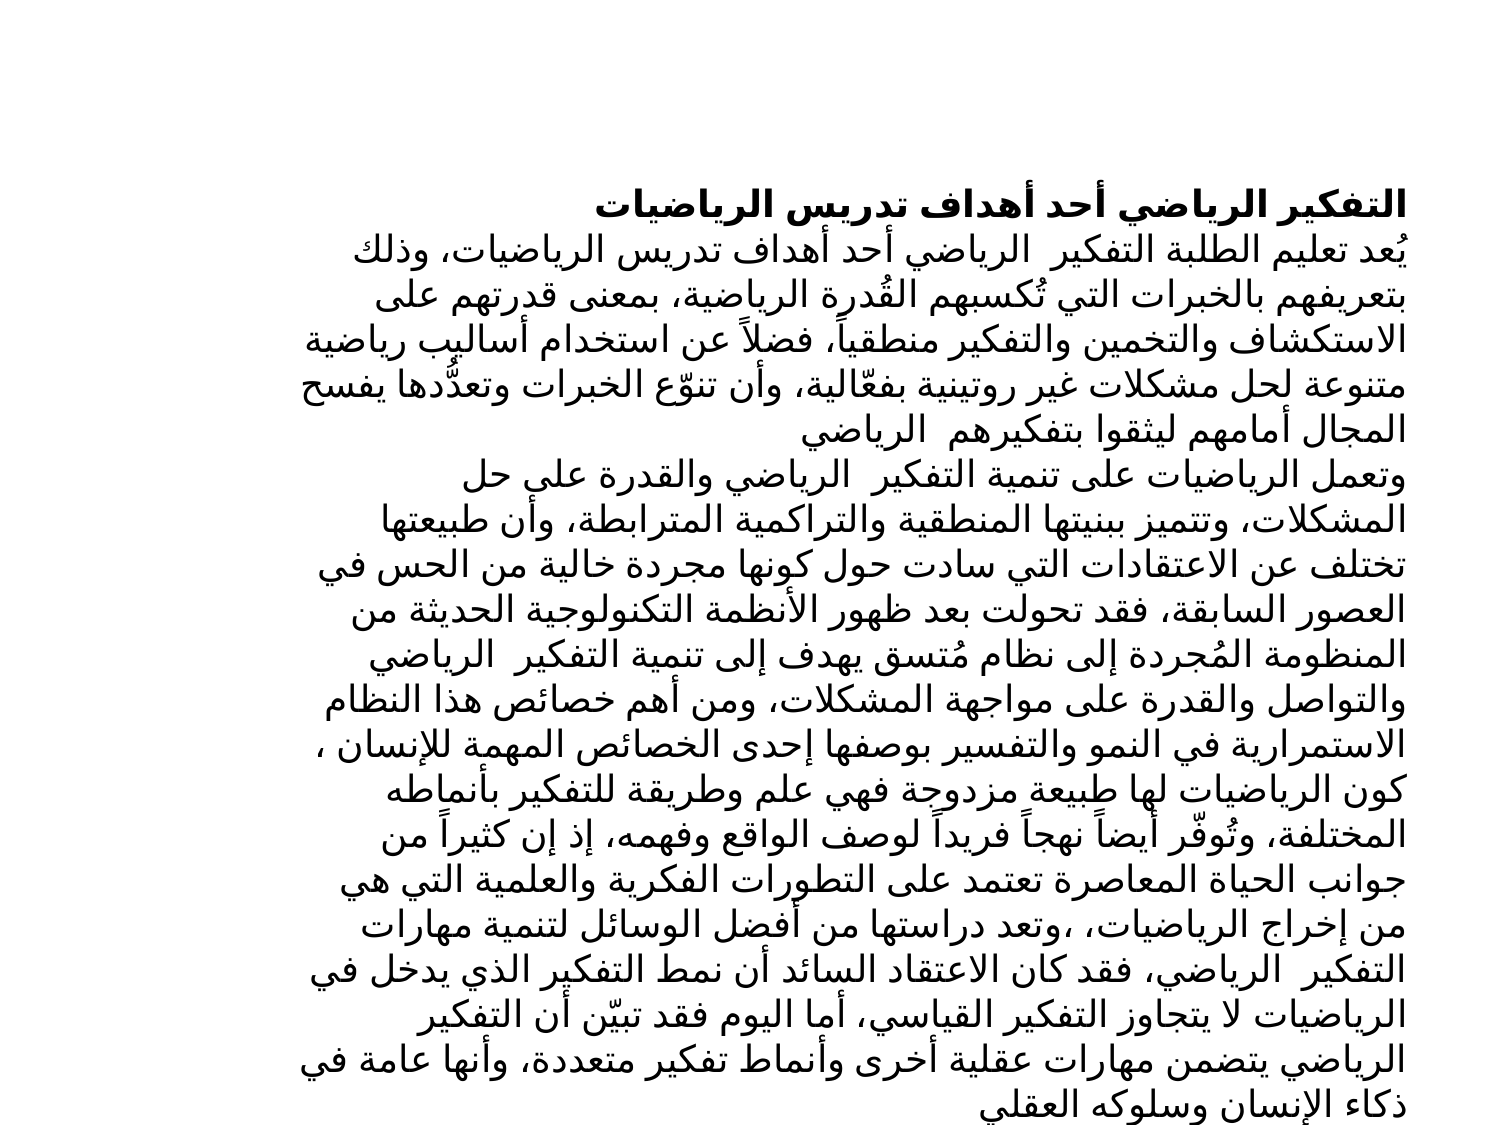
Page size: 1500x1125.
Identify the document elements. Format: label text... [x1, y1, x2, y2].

text_box التفكير الرياضي أحد أهداف تدريس الرياضيات يُعد تعليم الطلبة التفكير الرياضي أحد أهداف تدريس الرياضيات، وذلك بتعريفهم بالخبرات التي تُكسبهم القُدرة الرياضية، بمعنى قدرتهم على الاستكشاف والتخمين والتفكير منطقياً، فضلاً عن استخدام أساليب رياضية متنوعة لحل مشكلات غير روتينية بفعّالية، وأن تنوّع الخبرات وتعدُّدها يفسح المجال أمامهم ليثقوا بتفكيرهم الرياضي وتعمل الرياضيات على تنمية التفكير الرياضي والقدرة على حل المشكلات، وتتميز ببنيتها المنطقية والتراكمية المترابطة، وأن طبيعتها تختلف عن الاعتقادات التي سادت حول كونها مجردة خالية من الحس في العصور السابقة، فقد تحولت بعد ظهور الأنظمة التكنولوجية الحديثة من المنظومة المُجردة إلى نظام مُتسق يهدف إلى تنمية التفكير الرياضي والتواصل والقدرة على مواجهة المشكلات، ومن أهم خصائص هذا النظام الاستمرارية في النمو والتفسير بوصفها إحدى الخصائص المهمة للإنسان ، كون الرياضيات لها طبيعة مزدوجة فهي علم وطريقة للتفكير بأنماطه المختلفة، وتُوفّر أيضاً نهجاً فريداً لوصف الواقع وفهمه، إذ إن كثيراً من جوانب الحياة المعاصرة تعتمد على التطورات الفكرية والعلمية التي هي من إخراج الرياضيات، ،وتعد دراستها من أفضل الوسائل لتنمية مهارات التفكير الرياضي، فقد كان الاعتقاد السائد أن نمط التفكير الذي يدخل في الرياضيات لا يتجاوز التفكير القياسي، أما اليوم فقد تبيّن أن التفكير الرياضي يتضمن مهارات عقلية أخرى وأنماط تفكير متعددة، وأنها عامة في ذكاء الإنسان وسلوكه العقلي [277, 172, 1424, 1125]
